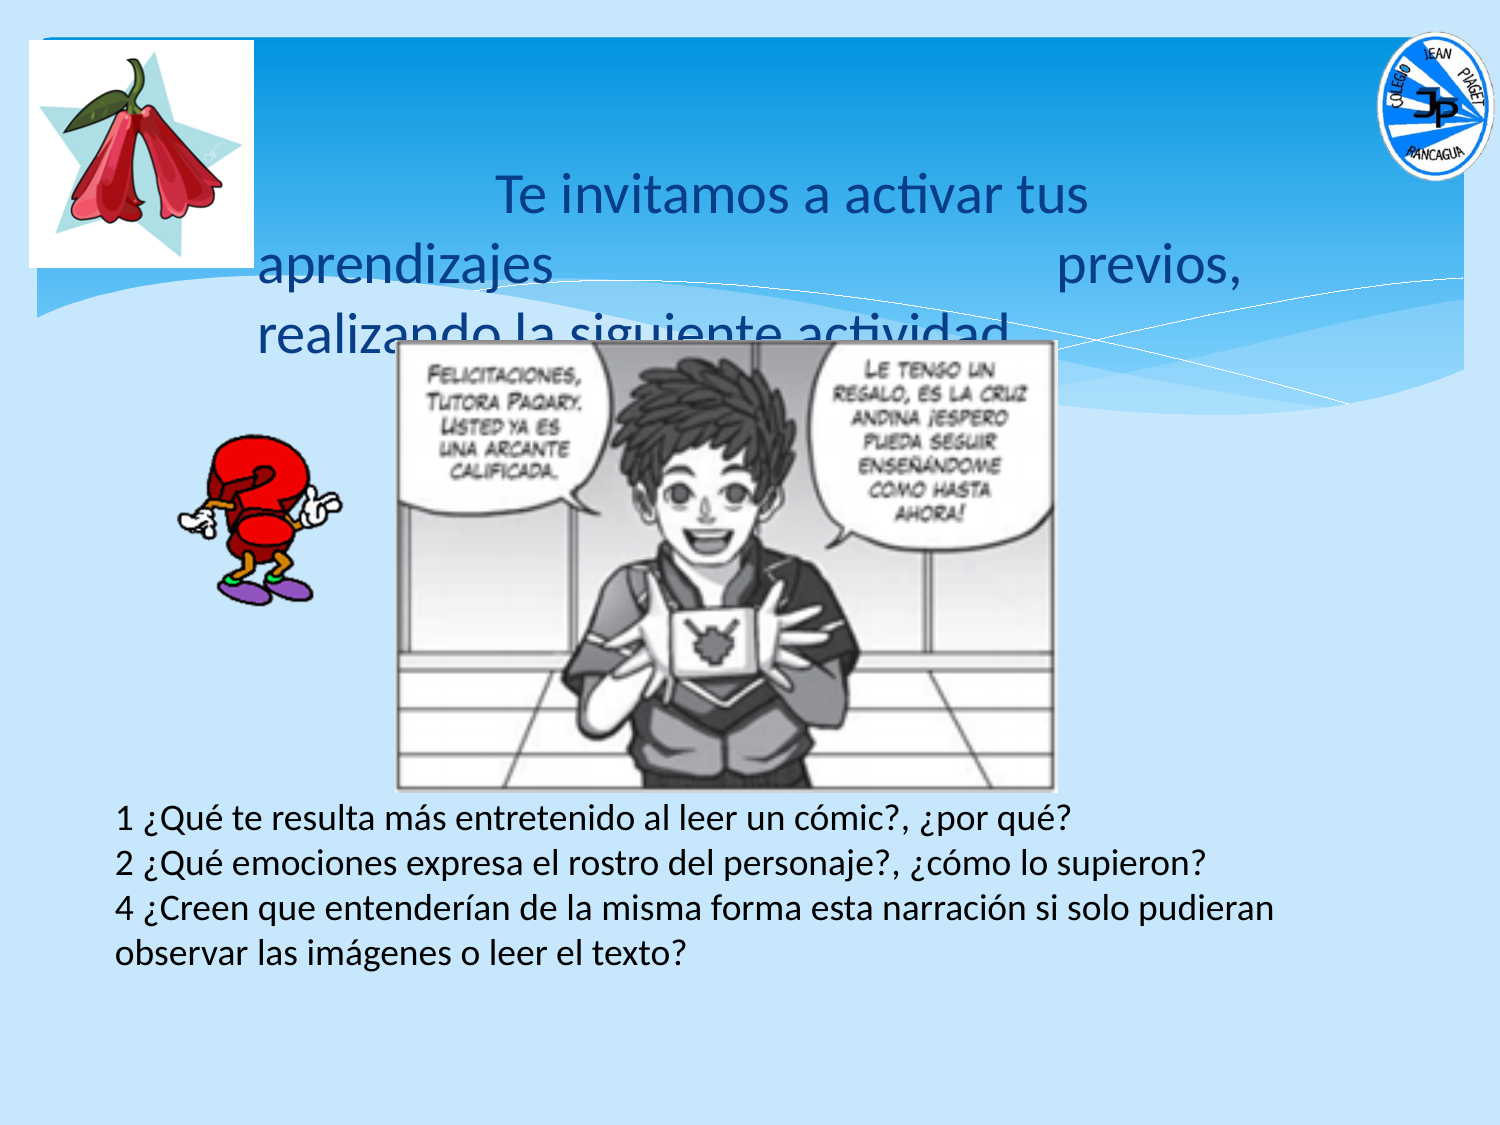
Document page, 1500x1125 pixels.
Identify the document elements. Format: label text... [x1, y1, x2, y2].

picture [395, 339, 1058, 793]
text_box 1 ¿Qué te resulta más entretenido al leer un cómic?, ¿por qué? 2 ¿Qué emociones expresa el rostro del personaje?, ¿cómo lo supieron? 4 ¿Creen que entenderían de la misma forma esta narración si solo pudieran observar las imágenes o leer el texto? [100, 785, 1418, 981]
picture [170, 360, 379, 614]
picture [28, 39, 254, 268]
picture [1348, 28, 1500, 184]
list Te invitamos a activar tus aprendizajes previos, realizando la siguiente actividad. [242, 78, 1362, 441]
